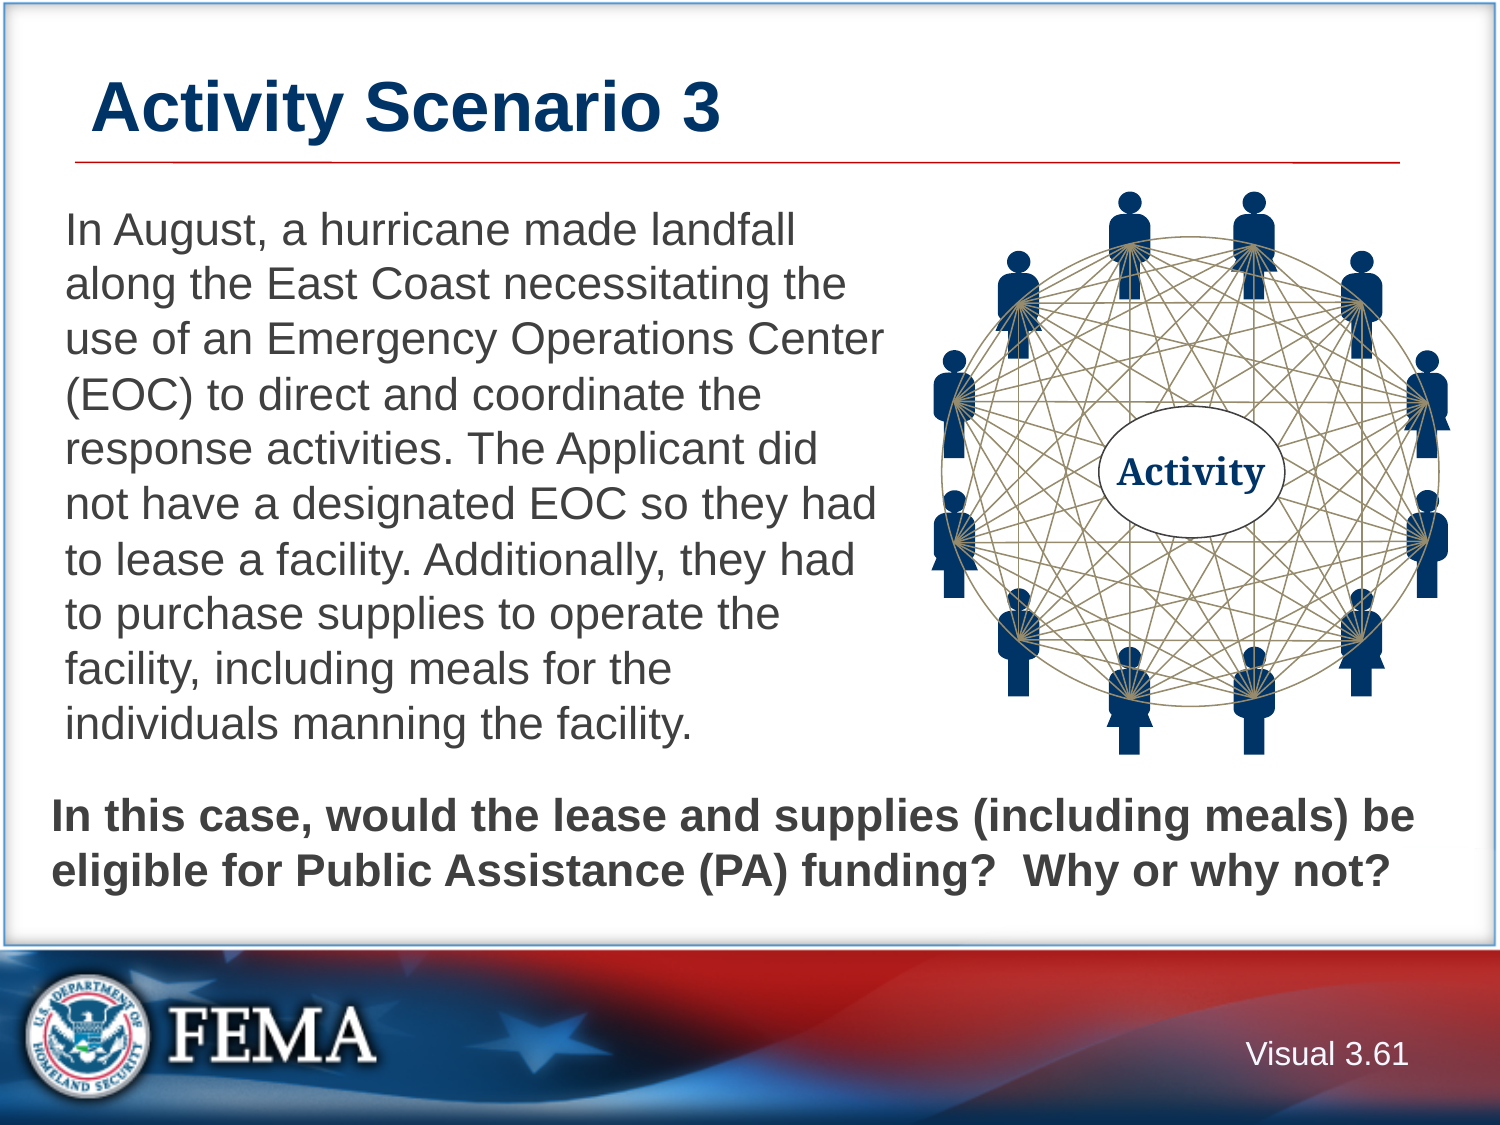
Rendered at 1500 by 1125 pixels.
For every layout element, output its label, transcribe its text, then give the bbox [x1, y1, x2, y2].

slide_number Visual 3.60 [1074, 1024, 1425, 1103]
title Activity Scenario 3 [74, 50, 1485, 156]
picture [0, 0, 1500, 1125]
list In August, a hurricane made landfall along the East Coast necessitating the use of an Emergency Operations Center (EOC) to direct and coordinate the response activities. The Applicant did not have a designated EOC so they had to lease a facility. Additionally, they had to purchase supplies to operate the facility, including meals for the individuals manning the facility. [49, 191, 904, 778]
text_box In this case, would the lease and supplies (including meals) be eligible for Public Assistance (PA) funding? Why or why not? [36, 778, 1464, 904]
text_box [931, 191, 1451, 755]
